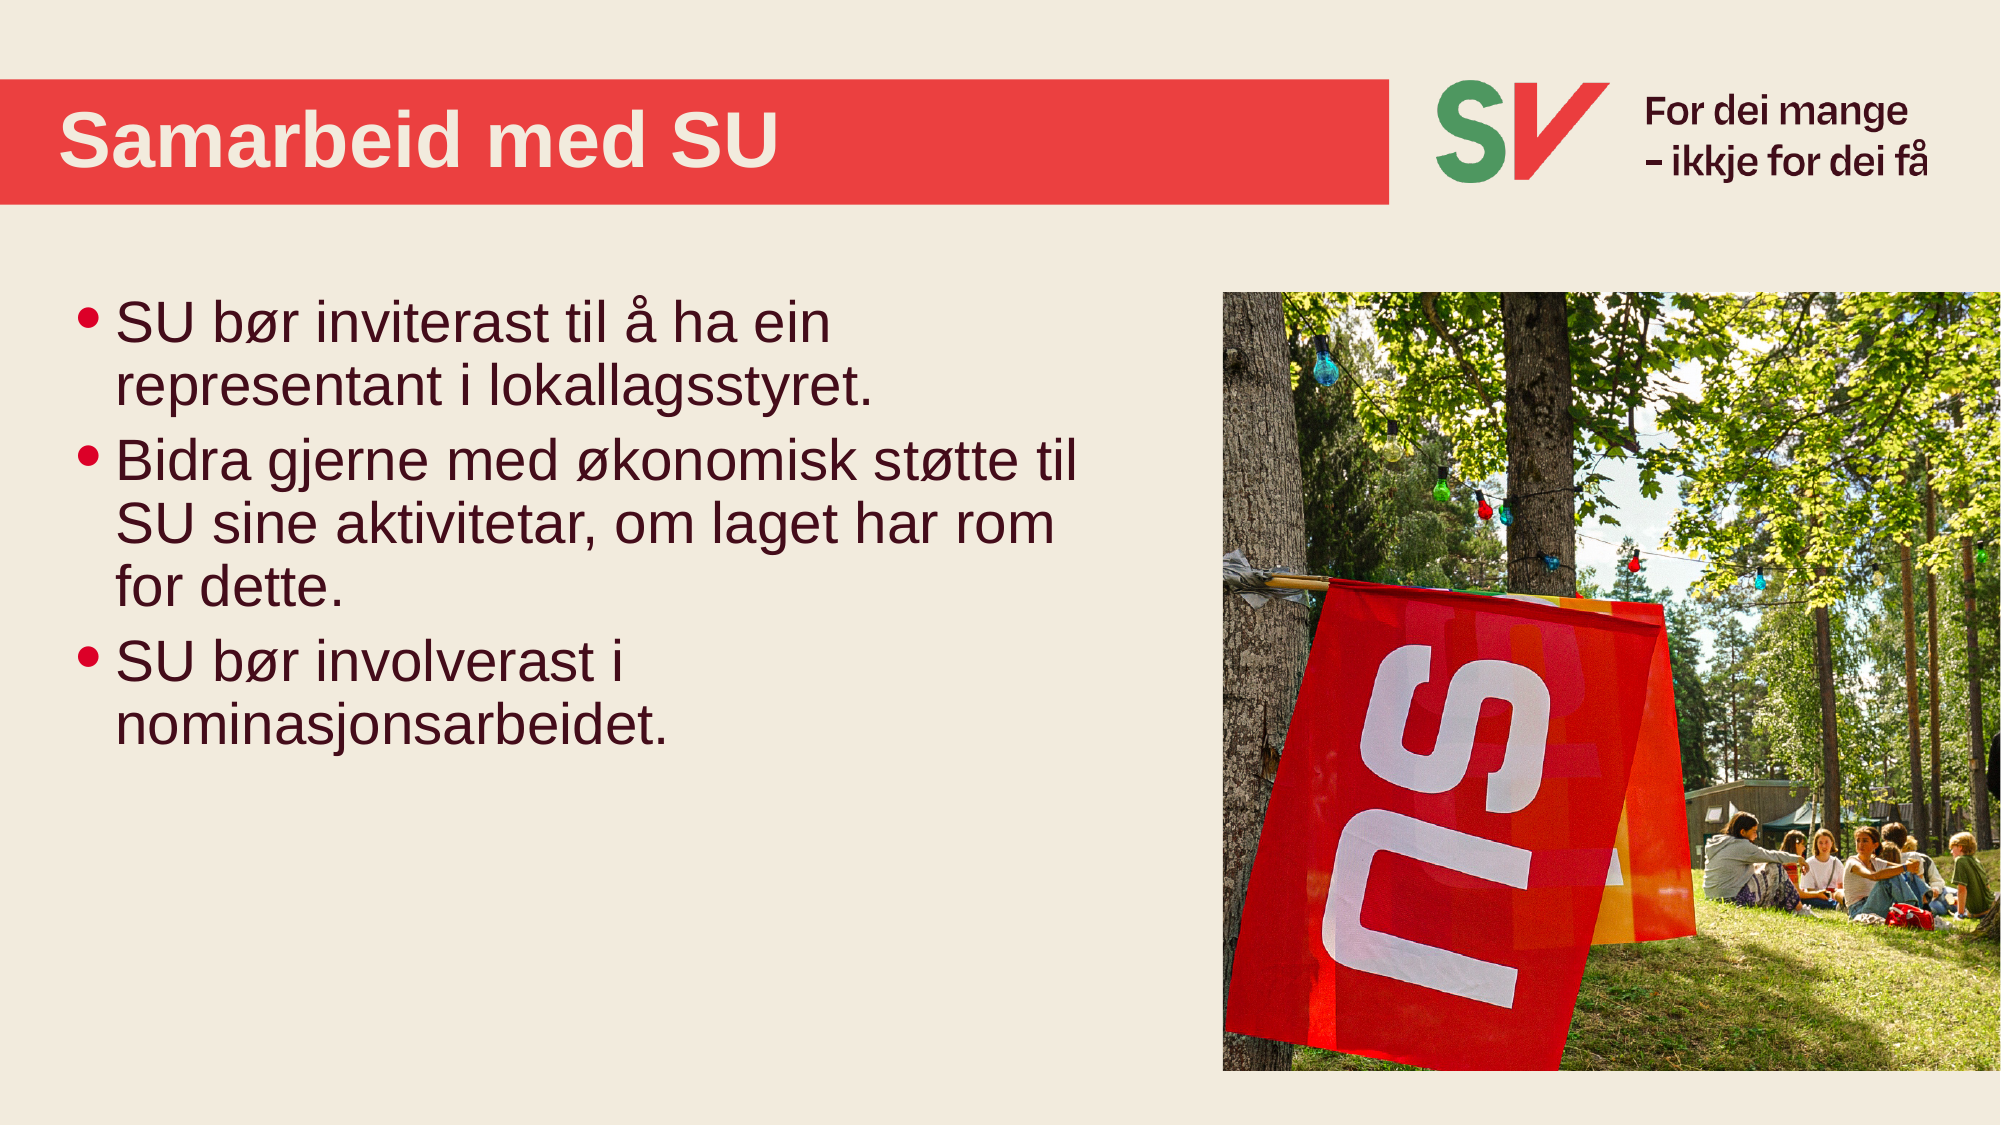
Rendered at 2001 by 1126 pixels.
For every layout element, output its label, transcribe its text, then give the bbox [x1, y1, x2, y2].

title Samarbeid med SU [0, 78, 1390, 206]
picture [1222, 292, 2001, 1071]
list SU bør inviterast til å ha ein representant i lokallagsstyret. Bidra gjerne med økonomisk støtte til SU sine aktivitetar, om laget har rom for dette. SU bør involverast i nominasjonsarbeidet. [74, 292, 1090, 1071]
